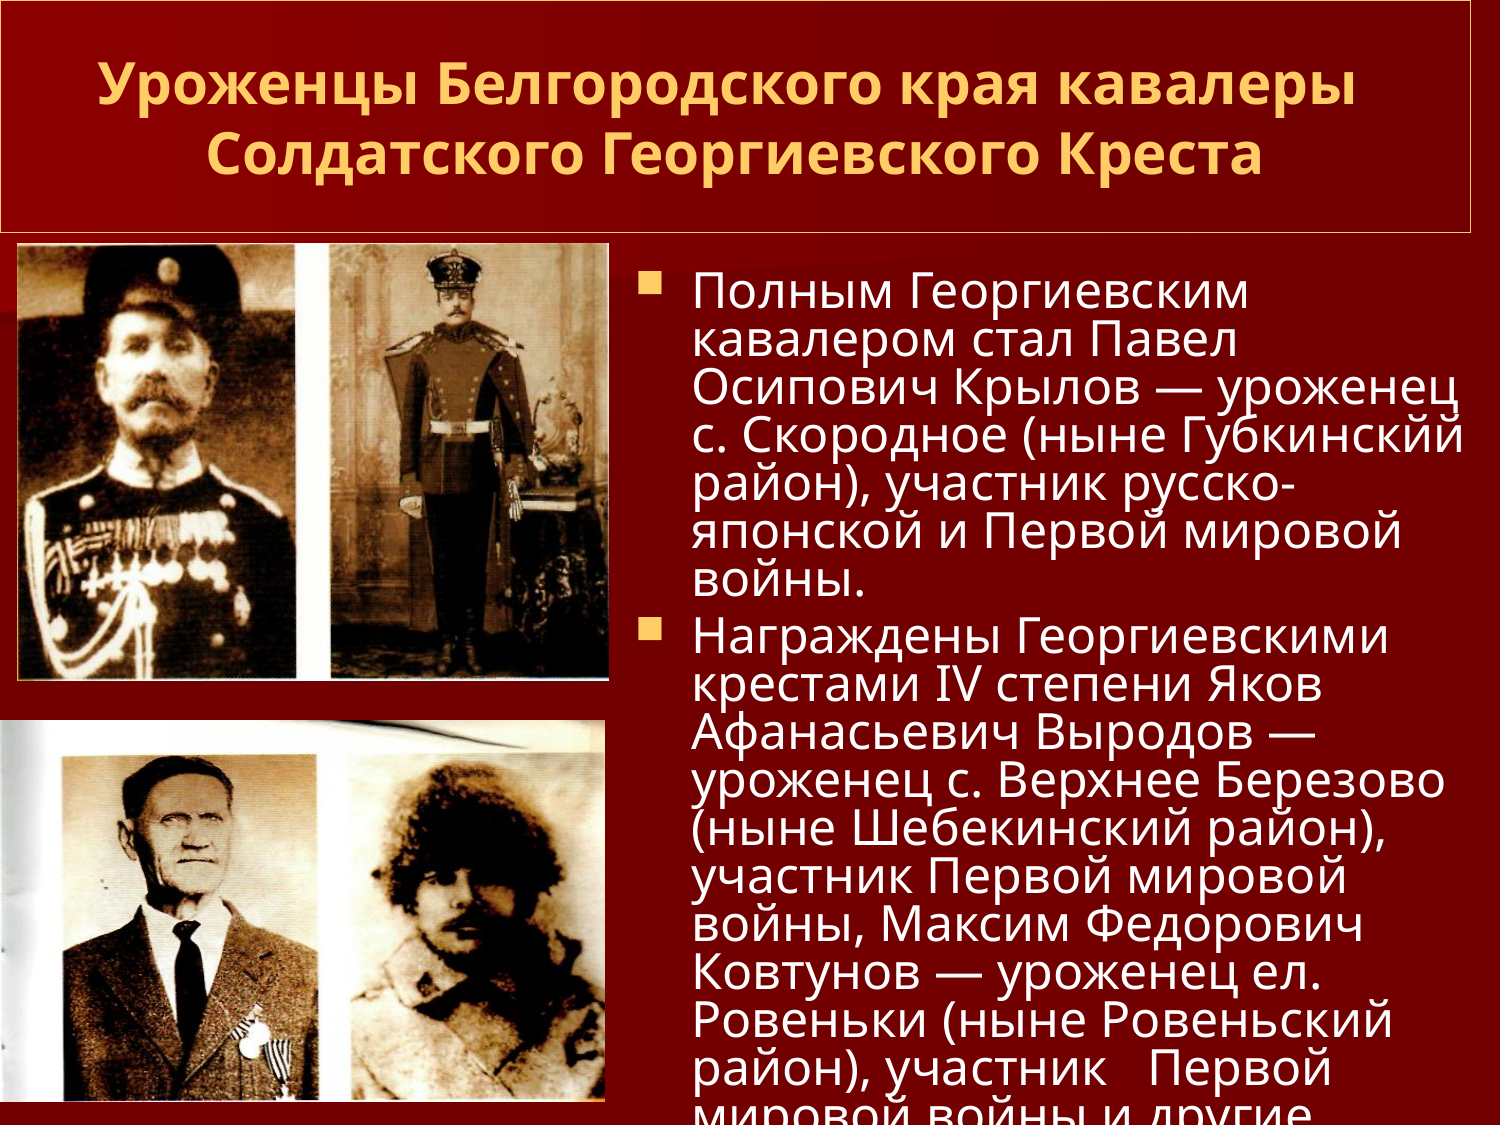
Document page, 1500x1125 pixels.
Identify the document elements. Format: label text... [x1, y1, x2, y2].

title Уроженцы Белгородского края кавалеры Солдатского Георгиевского Креста [0, 0, 1471, 233]
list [0, 719, 605, 1103]
list Полным Георгиевским кавалером стал Павел Осипович Крылов — уроженец с. Скородное (ныне Губкинскйй район), участник русско-японской и Первой мировой войны. Награждены Георгиевскими крестами IV степени Яков Афанасьевич Выродов — уроженец с. Верхнее Березово (ныне Шебекинский район), участник Первой мировой войны, Максим Федорович Ковтунов — уроженец ел. Ровеньки (ныне Ровеньский район), участник Первой мировой войны и другие [619, 262, 1483, 1125]
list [17, 243, 609, 681]
